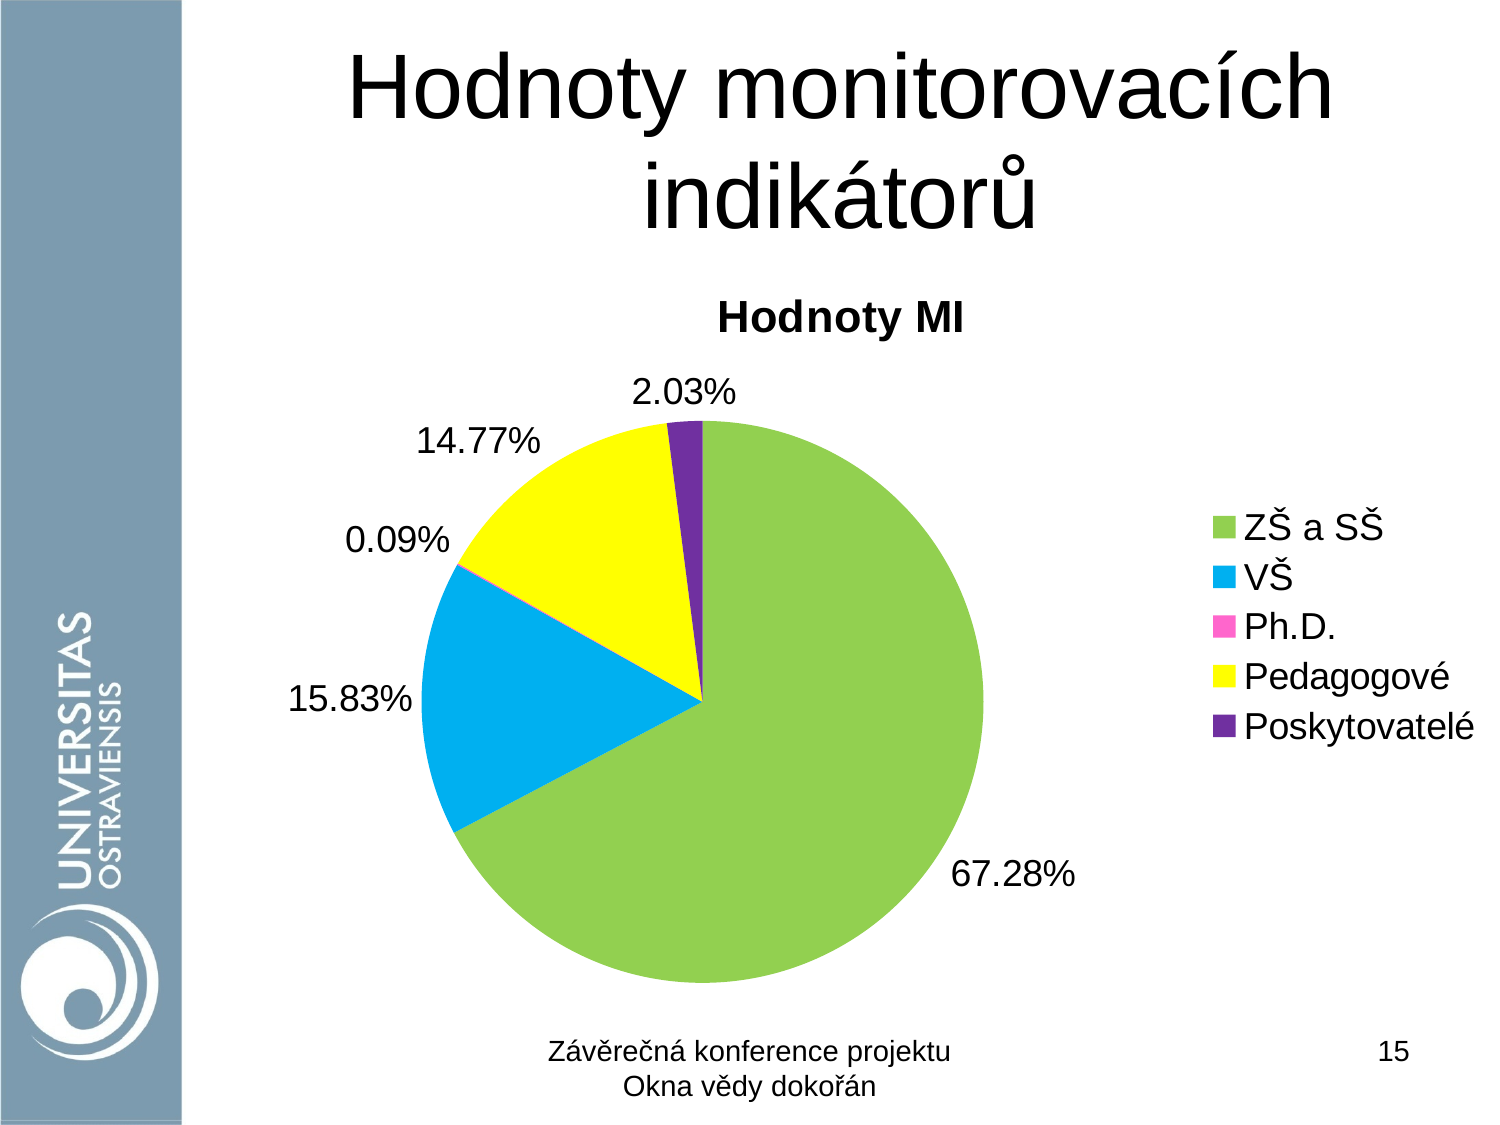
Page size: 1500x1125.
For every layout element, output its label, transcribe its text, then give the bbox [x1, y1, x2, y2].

footer Závěrečná konference projektu Okna vědy dokořán [512, 1024, 988, 1103]
slide_number 15 [1074, 1024, 1426, 1103]
picture [0, 0, 1500, 1125]
chart [182, 255, 1500, 998]
title Hodnoty monitorovacích indikátorů [183, 42, 1500, 231]
